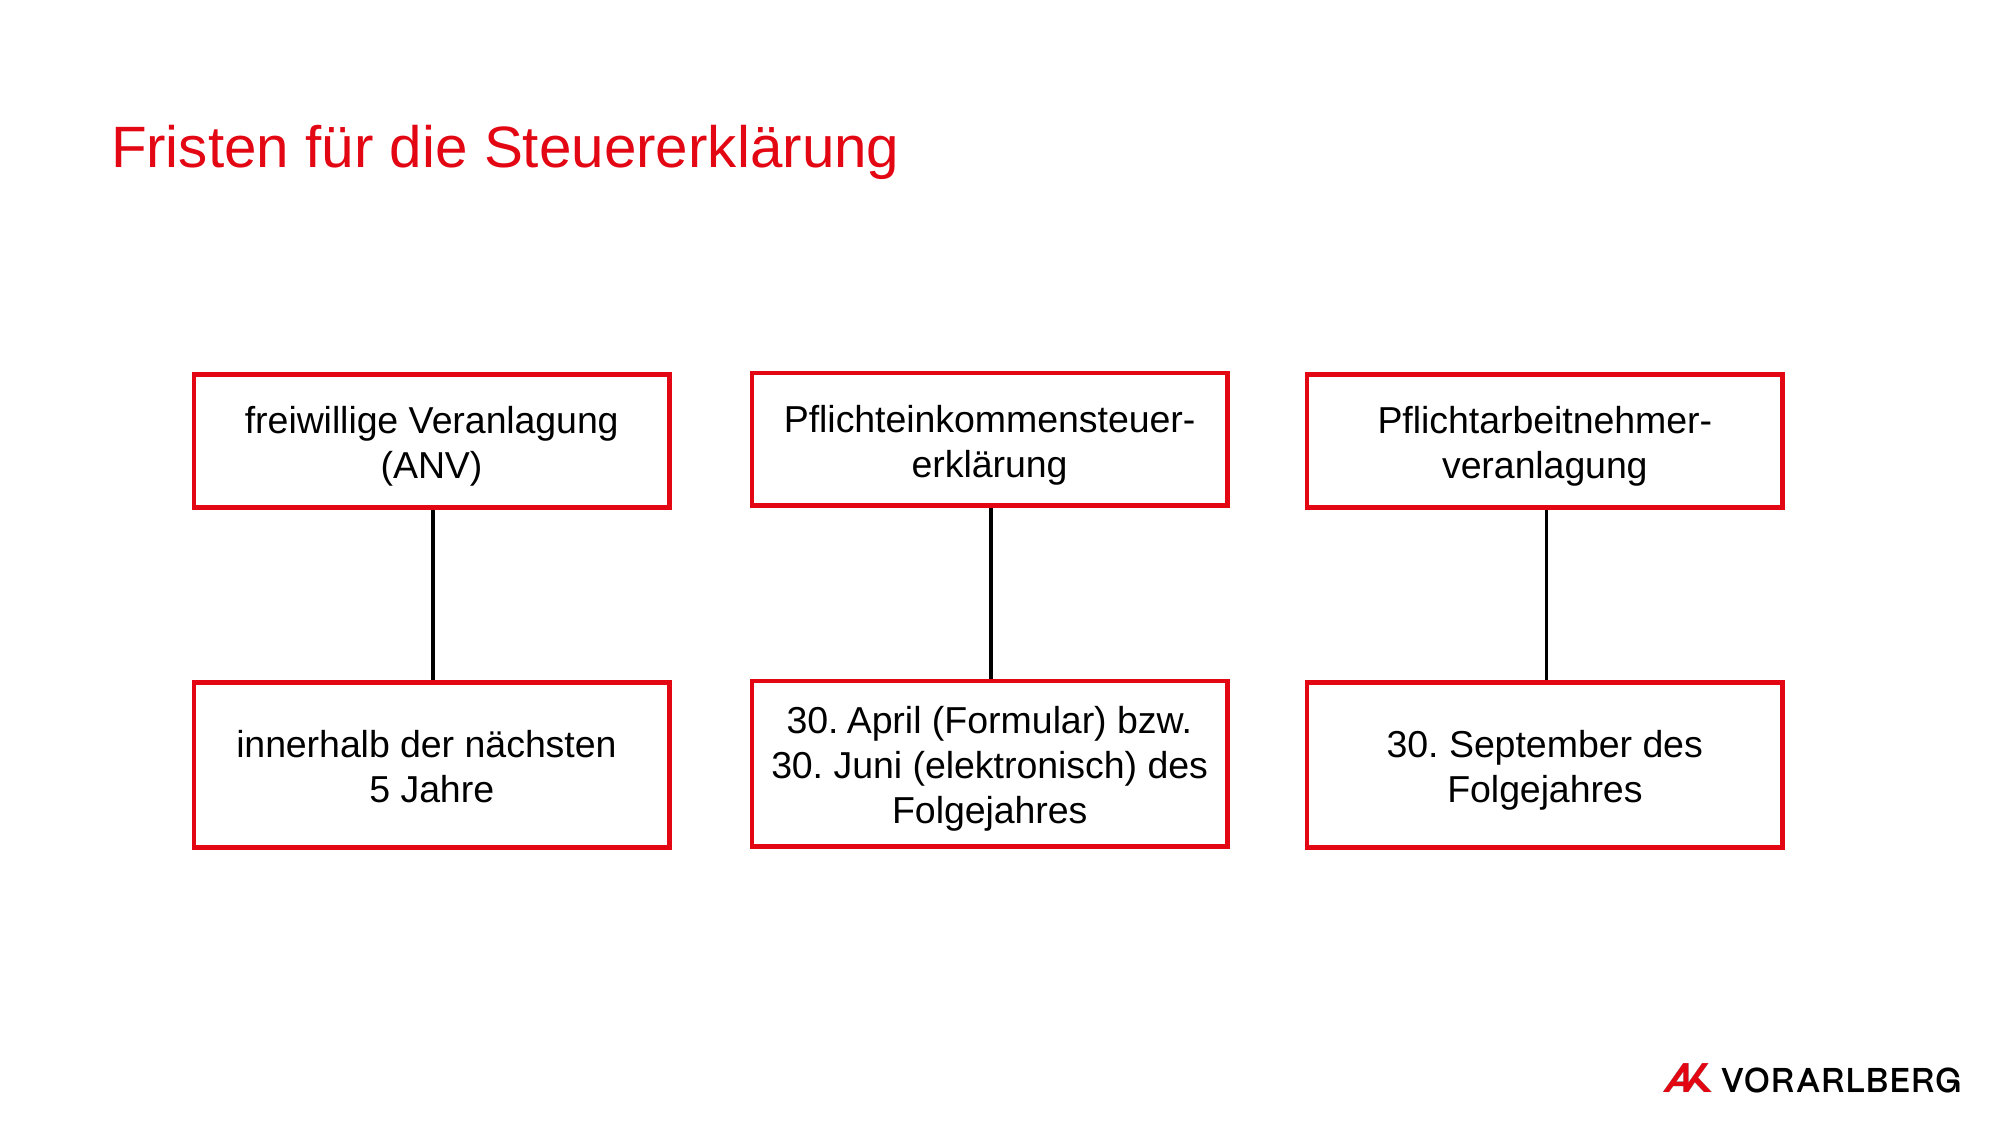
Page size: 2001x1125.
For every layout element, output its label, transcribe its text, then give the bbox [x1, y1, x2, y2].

picture [1662, 1062, 1961, 1093]
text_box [193, 374, 670, 848]
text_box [751, 373, 1228, 847]
title Fristen für die Steuererklärung [96, 101, 941, 291]
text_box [1307, 374, 1783, 848]
